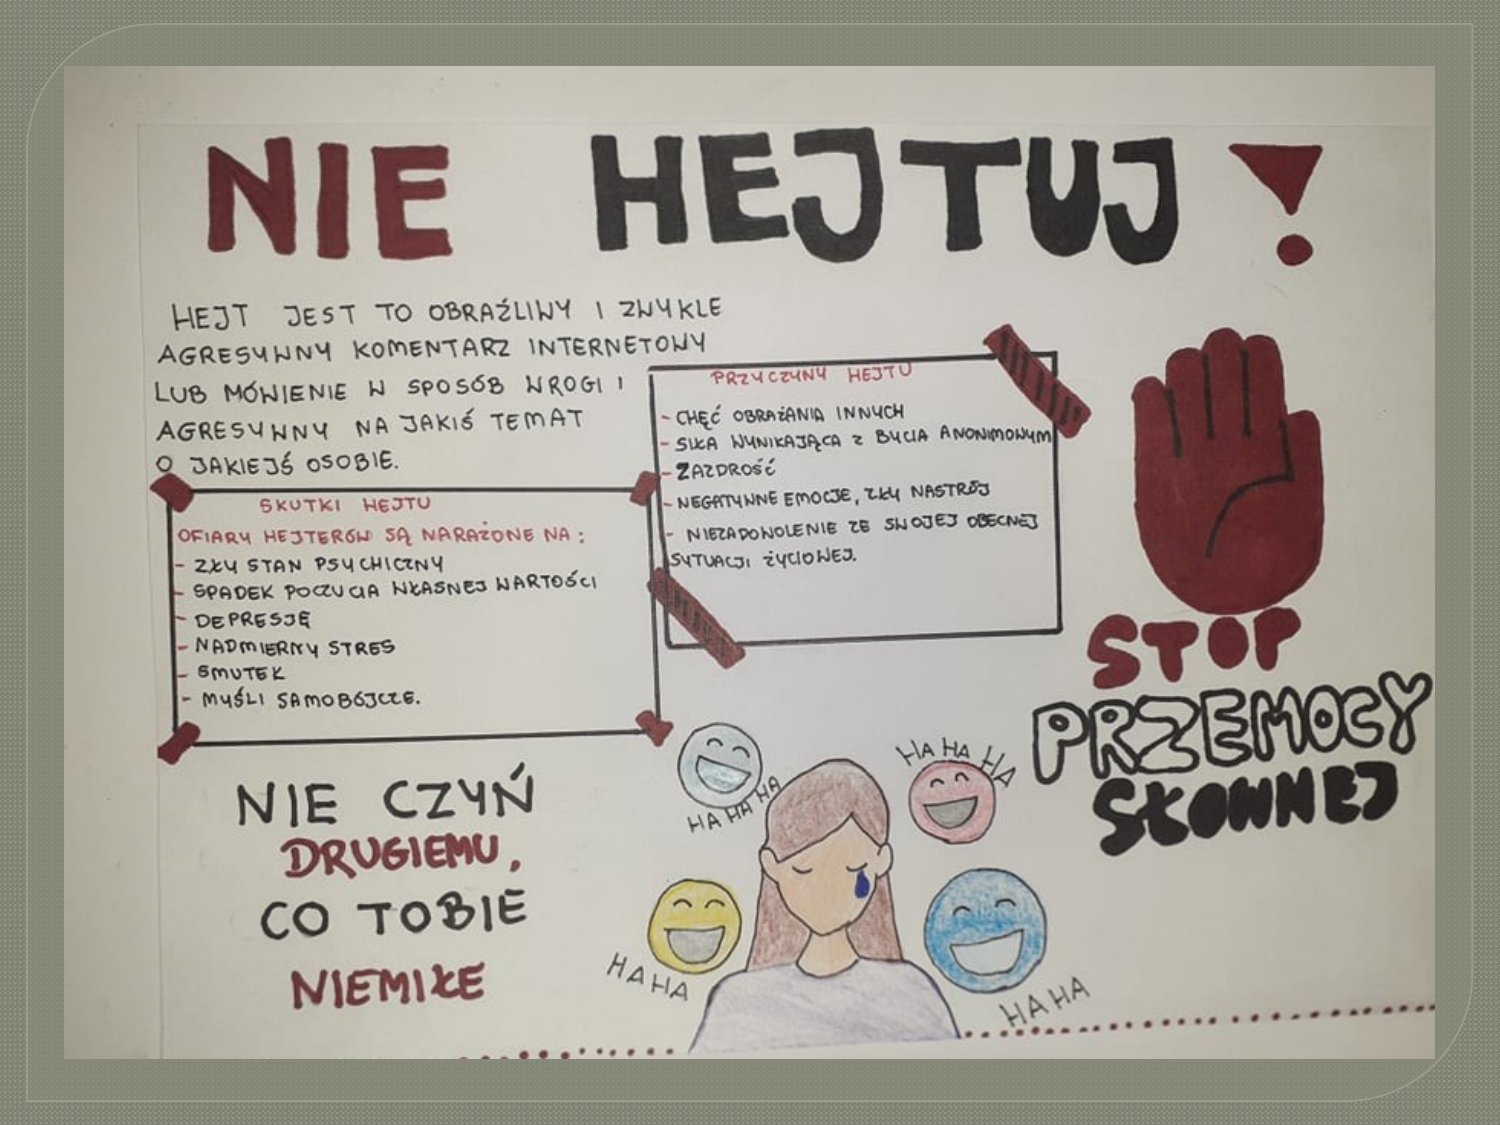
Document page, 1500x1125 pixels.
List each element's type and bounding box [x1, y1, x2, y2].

list [64, 66, 1435, 1059]
